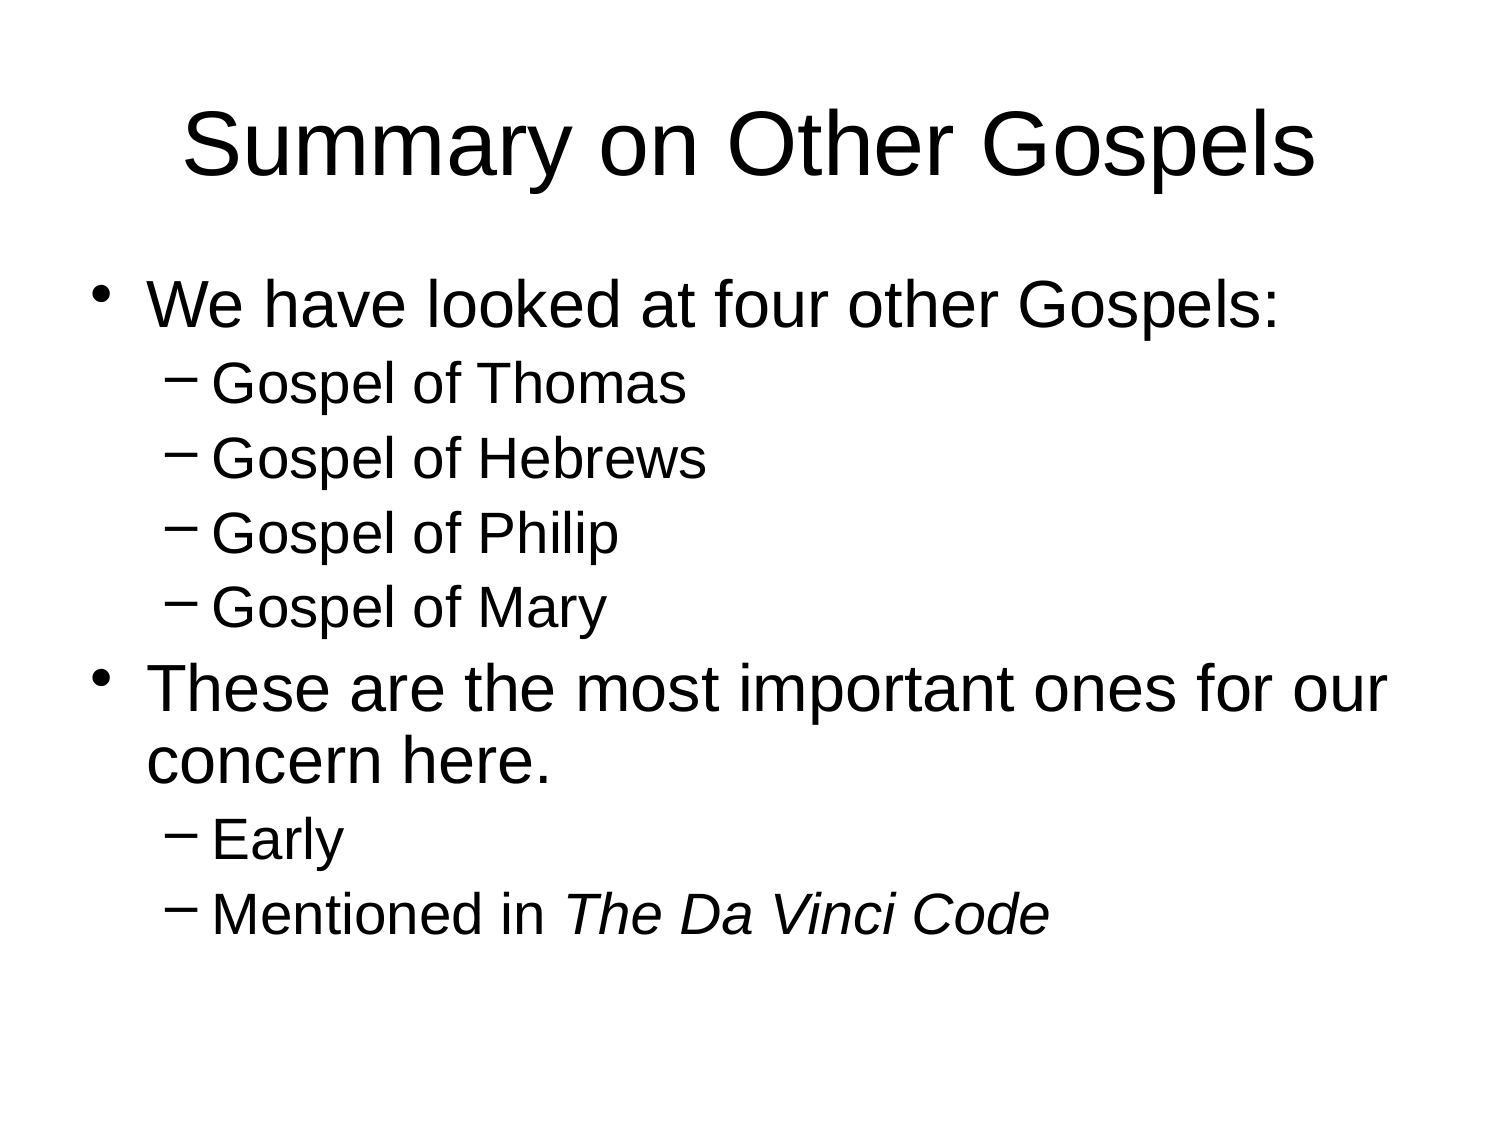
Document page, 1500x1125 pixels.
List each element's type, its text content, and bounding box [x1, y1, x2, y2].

list We have looked at four other Gospels: Gospel of Thomas Gospel of Hebrews Gospel of Philip Gospel of Mary These are the most important ones for our concern here. Early Mentioned in The Da Vinci Code [75, 262, 1425, 1005]
title Summary on Other Gospels [75, 45, 1425, 233]
